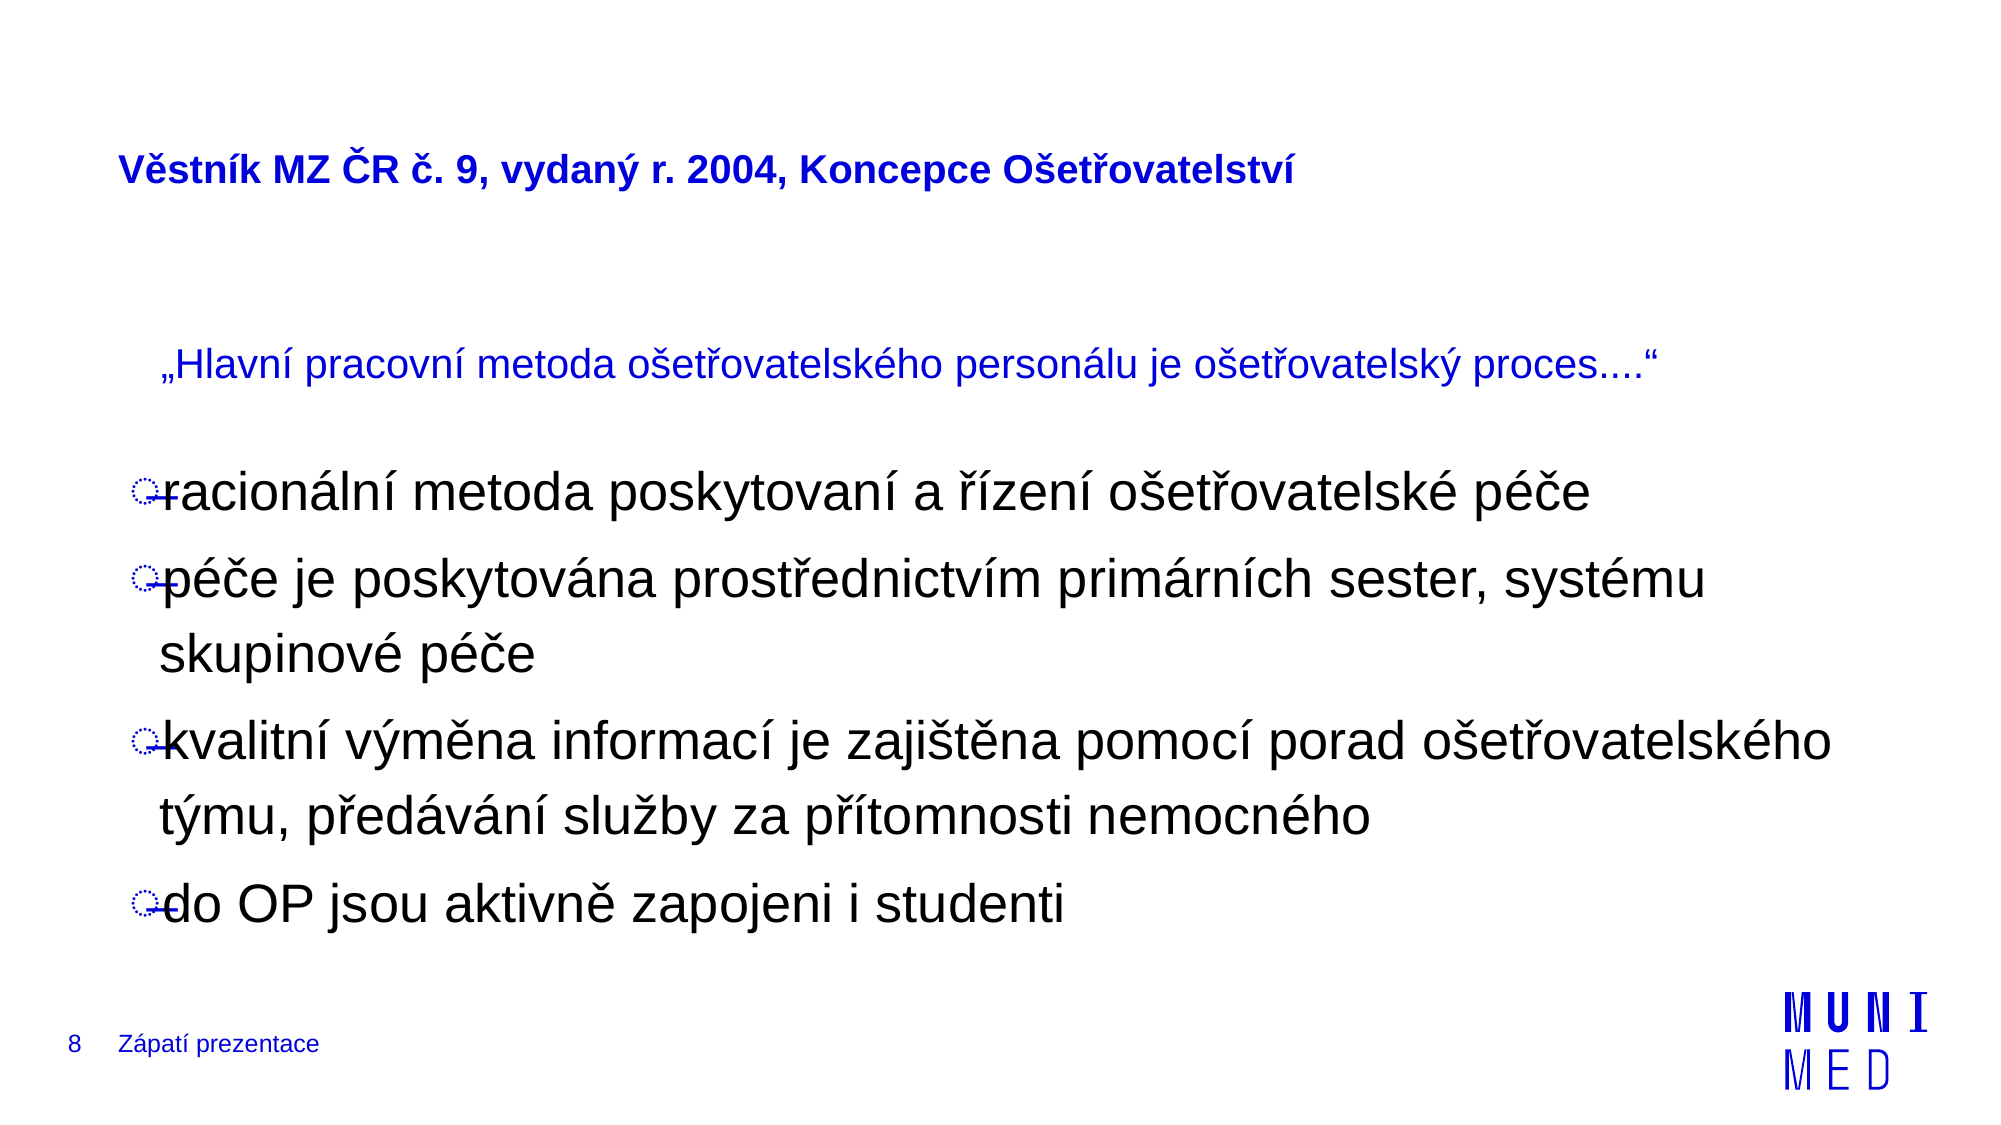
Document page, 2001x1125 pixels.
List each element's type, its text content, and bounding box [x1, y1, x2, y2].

list „Hlavní pracovní metoda ošetřovatelského personálu je ošetřovatelský proces....“ [160, 339, 1925, 384]
slide_number 8 [67, 1021, 110, 1063]
list racionální metoda poskytovaní a řízení ošetřovatelské péče péče je poskytována prostřednictvím primárních sester, systému skupinové péče kvalitní výměna informací je zajištěna pomocí porad ošetřovatelského týmu, předávání služby za přítomnosti nemocného do OP jsou aktivně zapojeni i studenti [118, 445, 1883, 1125]
title Věstník MZ ČR č. 9, vydaný r. 2004, Koncepce Ošetřovatelství [118, 118, 1883, 193]
